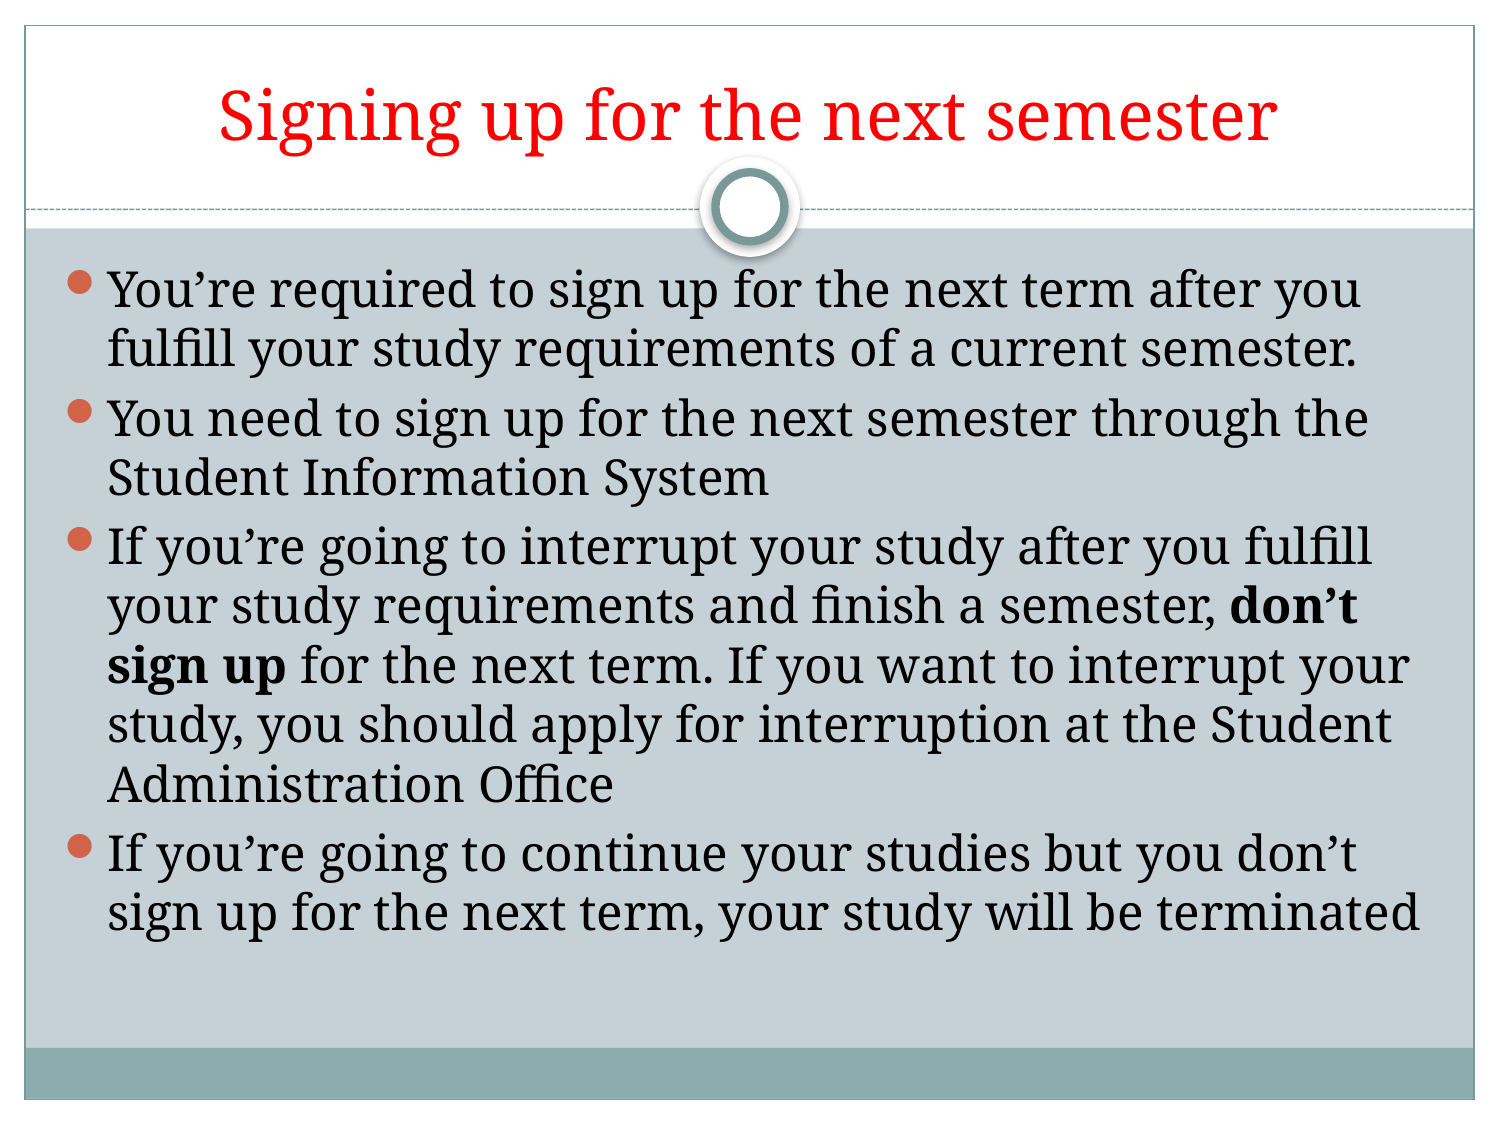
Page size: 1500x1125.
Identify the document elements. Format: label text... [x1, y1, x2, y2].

title Signing up for the next semester [49, 37, 1450, 162]
list You’re required to sign up for the next term after you fulfill your study requirements of a current semester. You need to sign up for the next semester through the Student Information System If you’re going to interrupt your study after you fulfill your study requirements and finish a semester, don’t sign up for the next term. If you want to interrupt your study, you should apply for interruption at the Student Administration Office If you’re going to continue your studies but you don’t sign up for the next term, your study will be terminated [49, 250, 1445, 1001]
